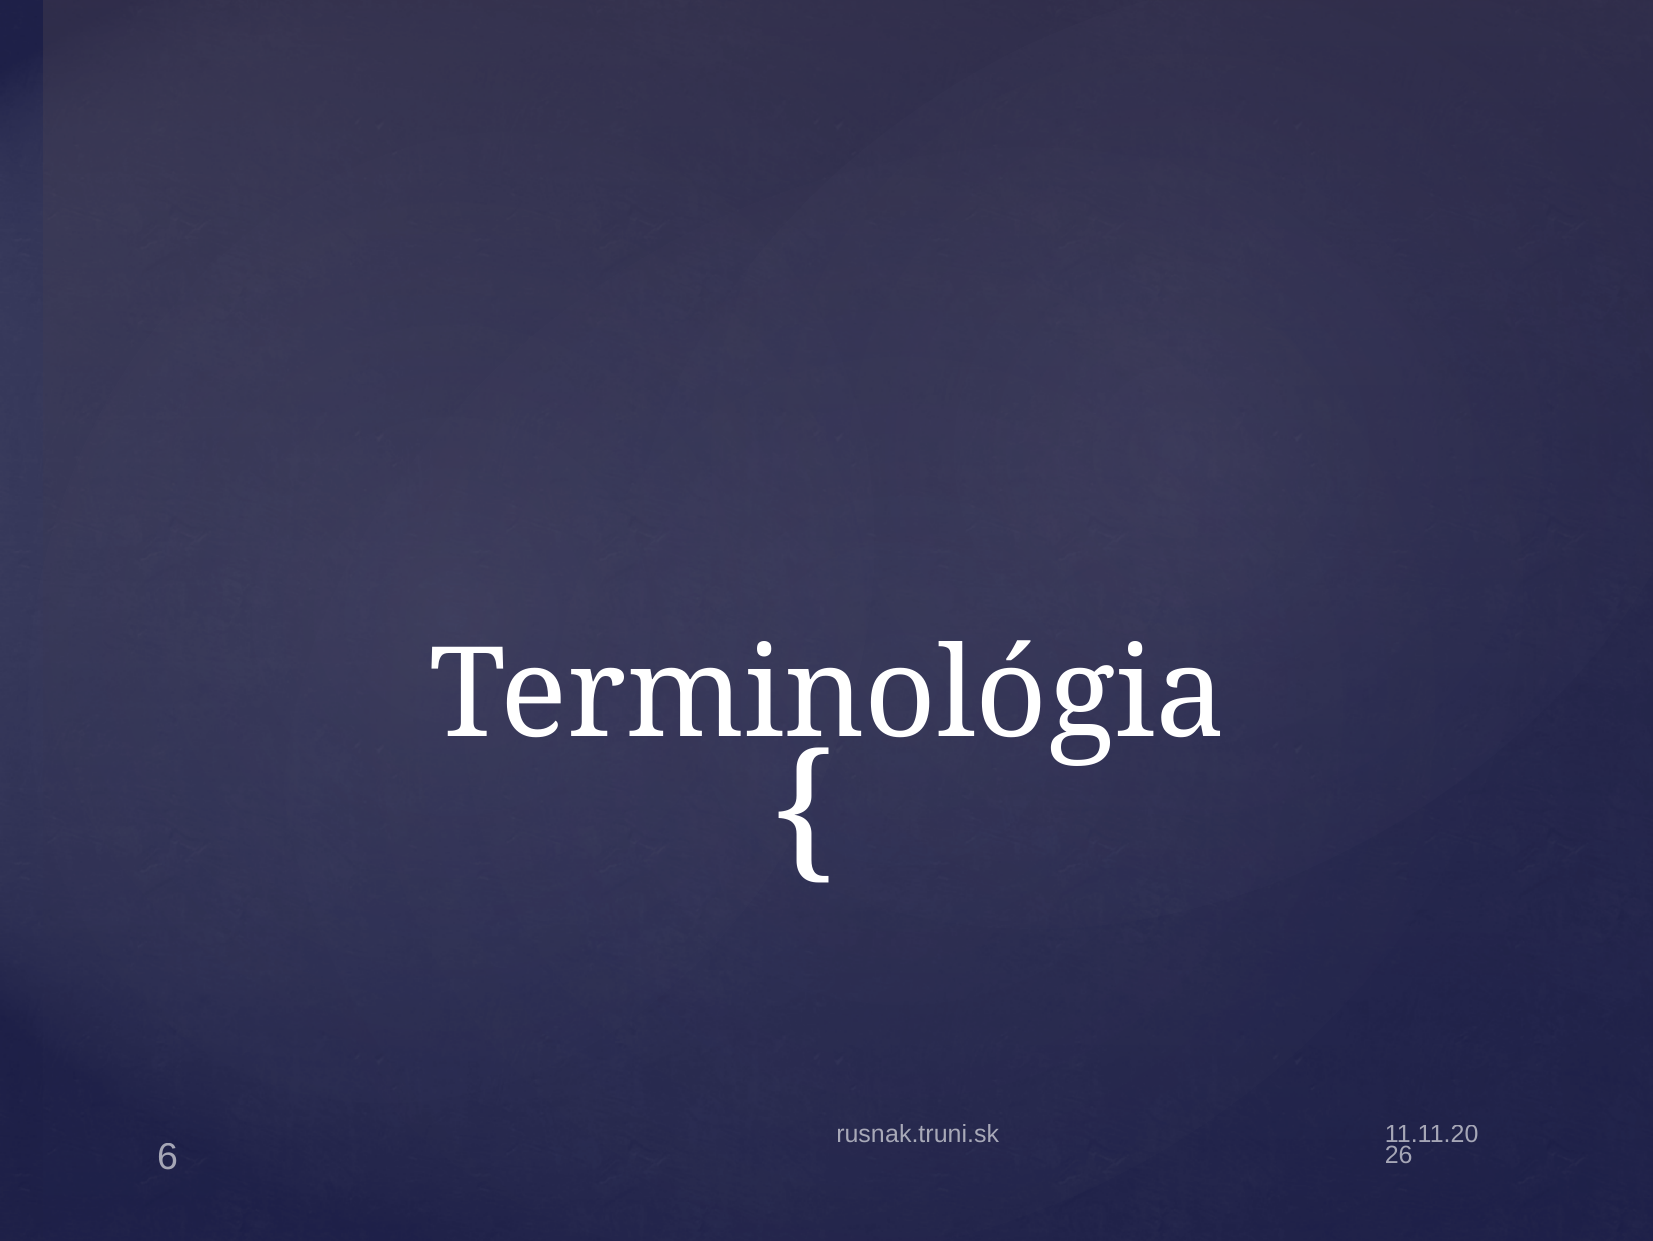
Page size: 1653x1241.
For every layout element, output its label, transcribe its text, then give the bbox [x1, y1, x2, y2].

title Terminológia [413, 344, 1505, 770]
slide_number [1368, 1113, 1502, 1180]
footer rusnak.truni.sk [819, 1113, 1027, 1180]
slide_number 6 [140, 1122, 276, 1180]
